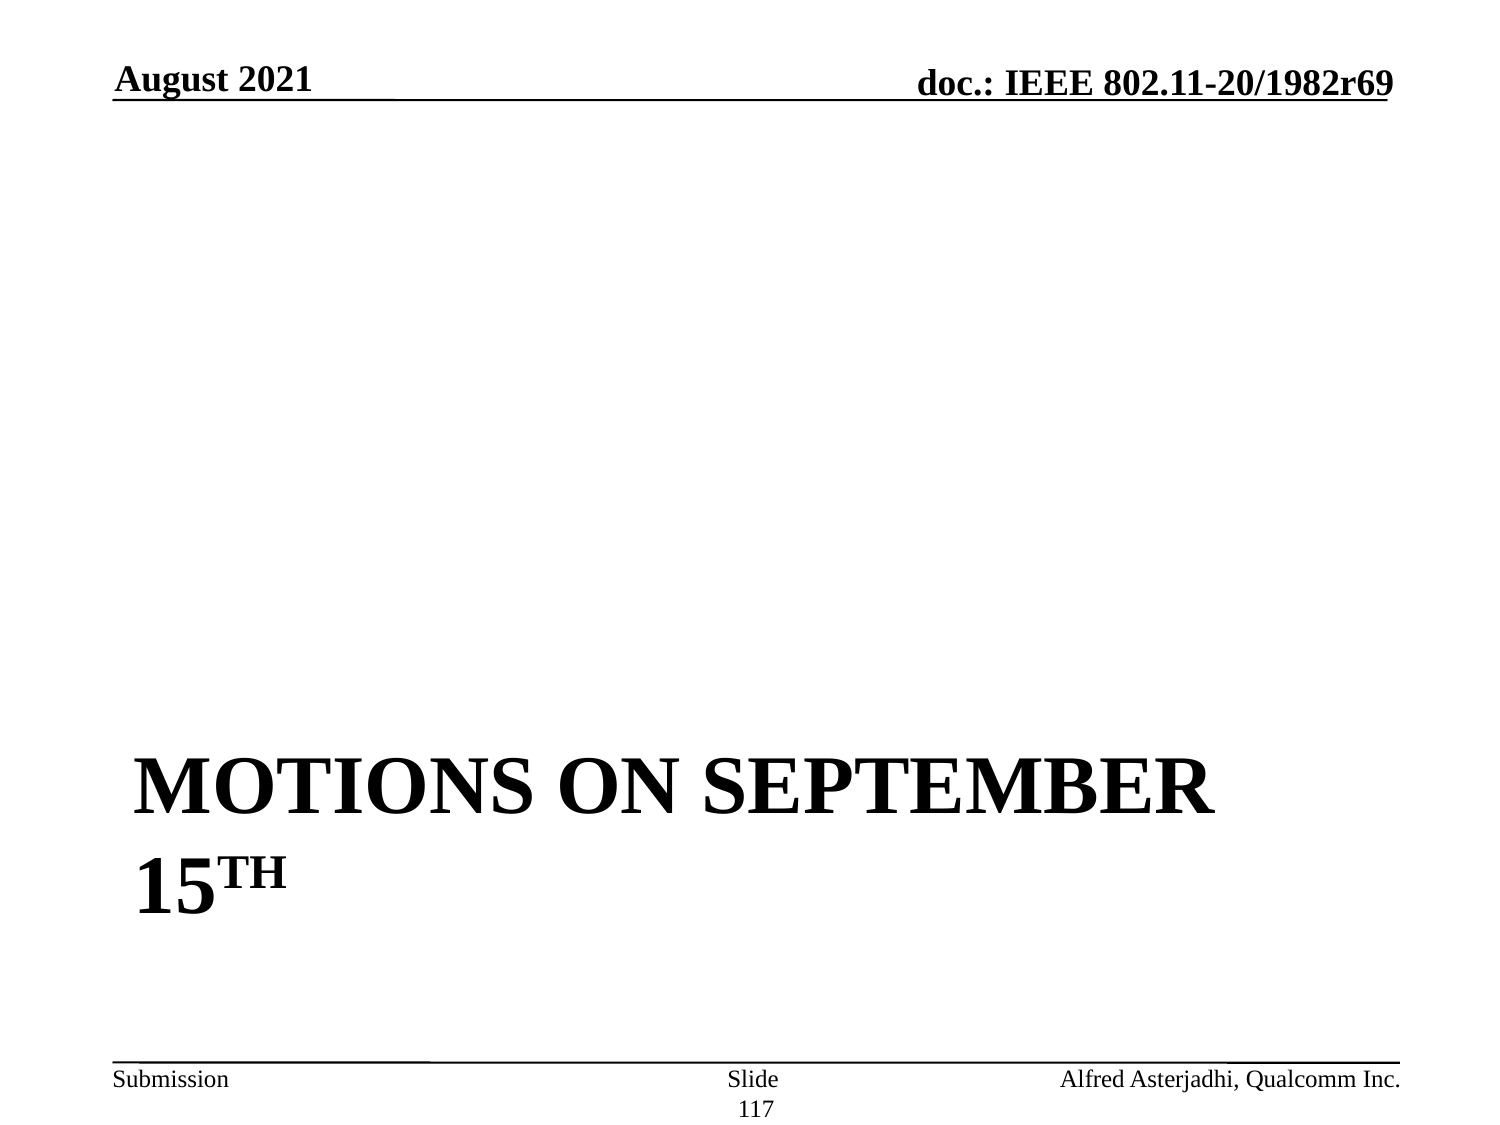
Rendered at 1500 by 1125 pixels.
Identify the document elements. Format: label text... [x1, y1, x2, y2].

slide_number Slide 117 [712, 1061, 800, 1123]
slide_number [114, 54, 423, 100]
footer Alfred Asterjadhi, Qualcomm Inc. [878, 1061, 1402, 1093]
title Motions on September 15th [118, 722, 1394, 947]
